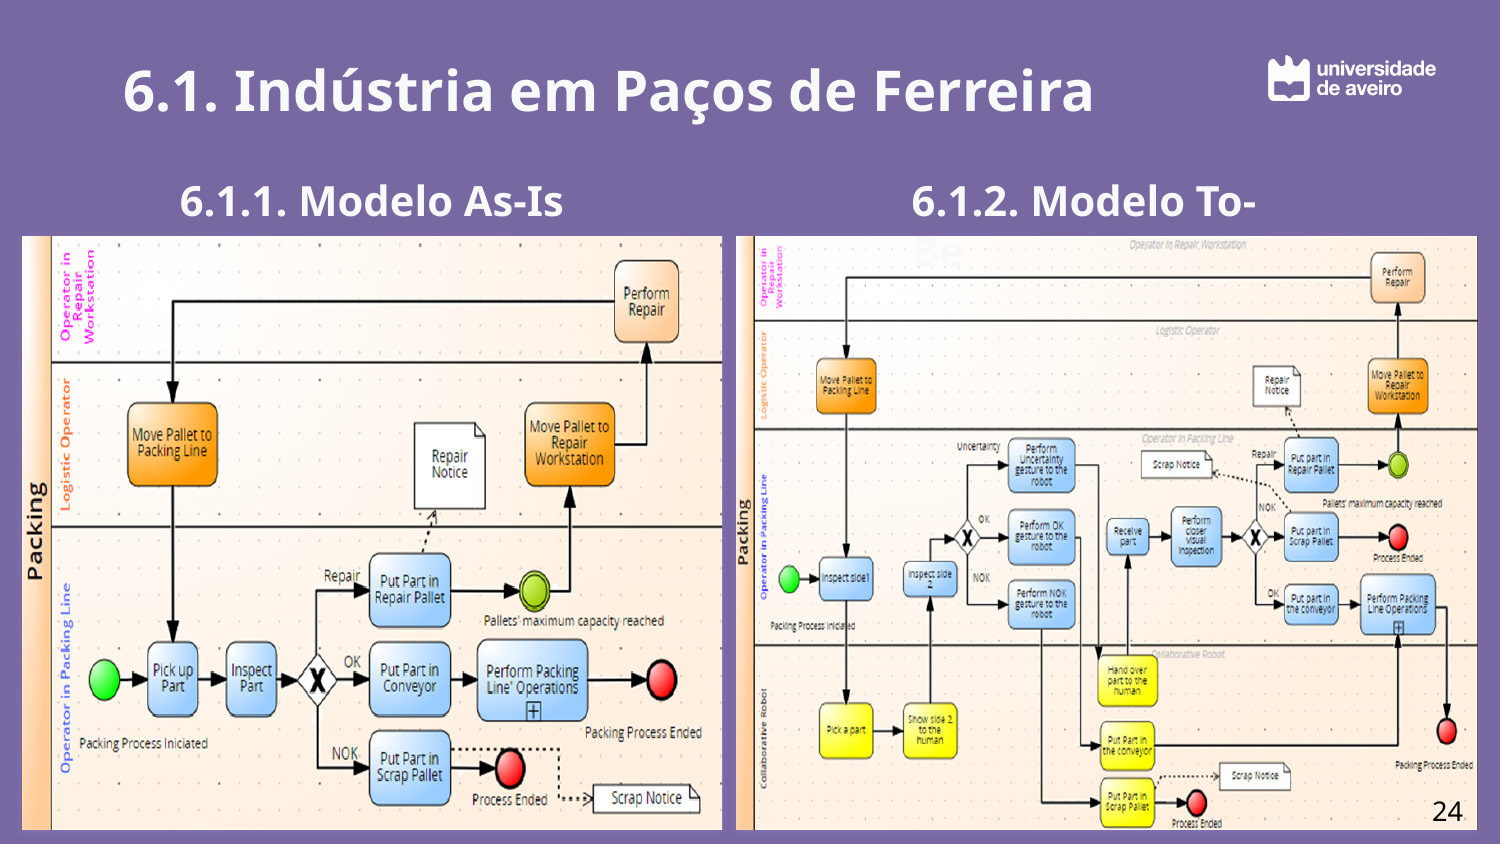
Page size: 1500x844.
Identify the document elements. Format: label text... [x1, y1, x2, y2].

picture [735, 235, 1479, 831]
text_box 6.1.2. Modelo To-Be [896, 159, 1318, 234]
picture [21, 235, 723, 831]
title 6.1. Indústria em Paços de Ferreira [108, 39, 1266, 178]
picture [1267, 55, 1436, 102]
text_box 6.1.1. Modelo As-Is [161, 178, 583, 234]
slide_number ‹#› [1388, 839, 1478, 844]
